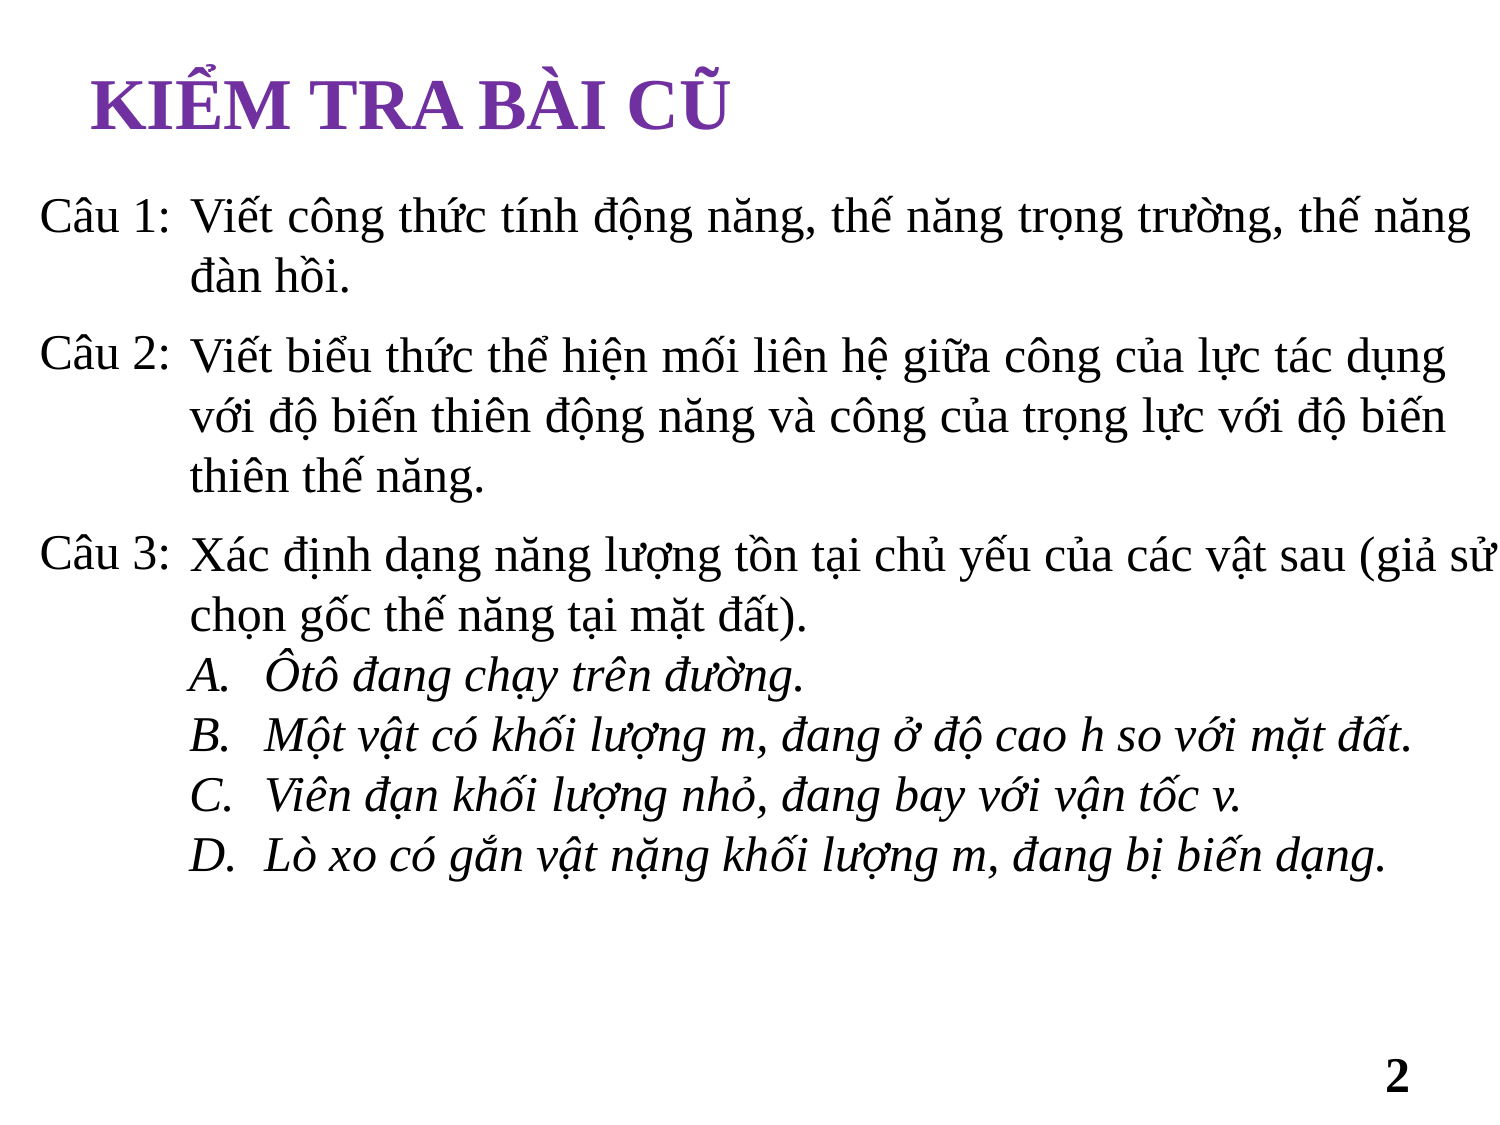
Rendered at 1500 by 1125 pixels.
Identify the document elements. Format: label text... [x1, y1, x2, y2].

text_box Câu 3: [24, 512, 188, 588]
text_box Viết biểu thức thể hiện mối liên hệ giữa công của lực tác dụng với độ biến thiên động năng và công của trọng lực với độ biến thiên thế năng. [174, 315, 1463, 511]
text_box Câu 2: [24, 312, 188, 388]
slide_number 2 [1074, 1042, 1425, 1103]
text_box Viết công thức tính động năng, thế năng trọng trường, thế năng đàn hồi. [174, 174, 1488, 325]
text_box Câu 1: [24, 174, 188, 250]
text_box KIỂM TRA bài cũ [74, 24, 913, 174]
text_box Xác định dạng năng lượng tồn tại chủ yếu của các vật sau (giả sử chọn gốc thế năng tại mặt đất). Ôtô đang chạy trên đường. Một vật có khối lượng m, đang ở độ cao h so với mặt đất. Viên đạn khối lượng nhỏ, đang bay với vận tốc v. Lò xo có gắn vật nặng khối lượng m, đang bị biến dạng. [174, 514, 1500, 890]
